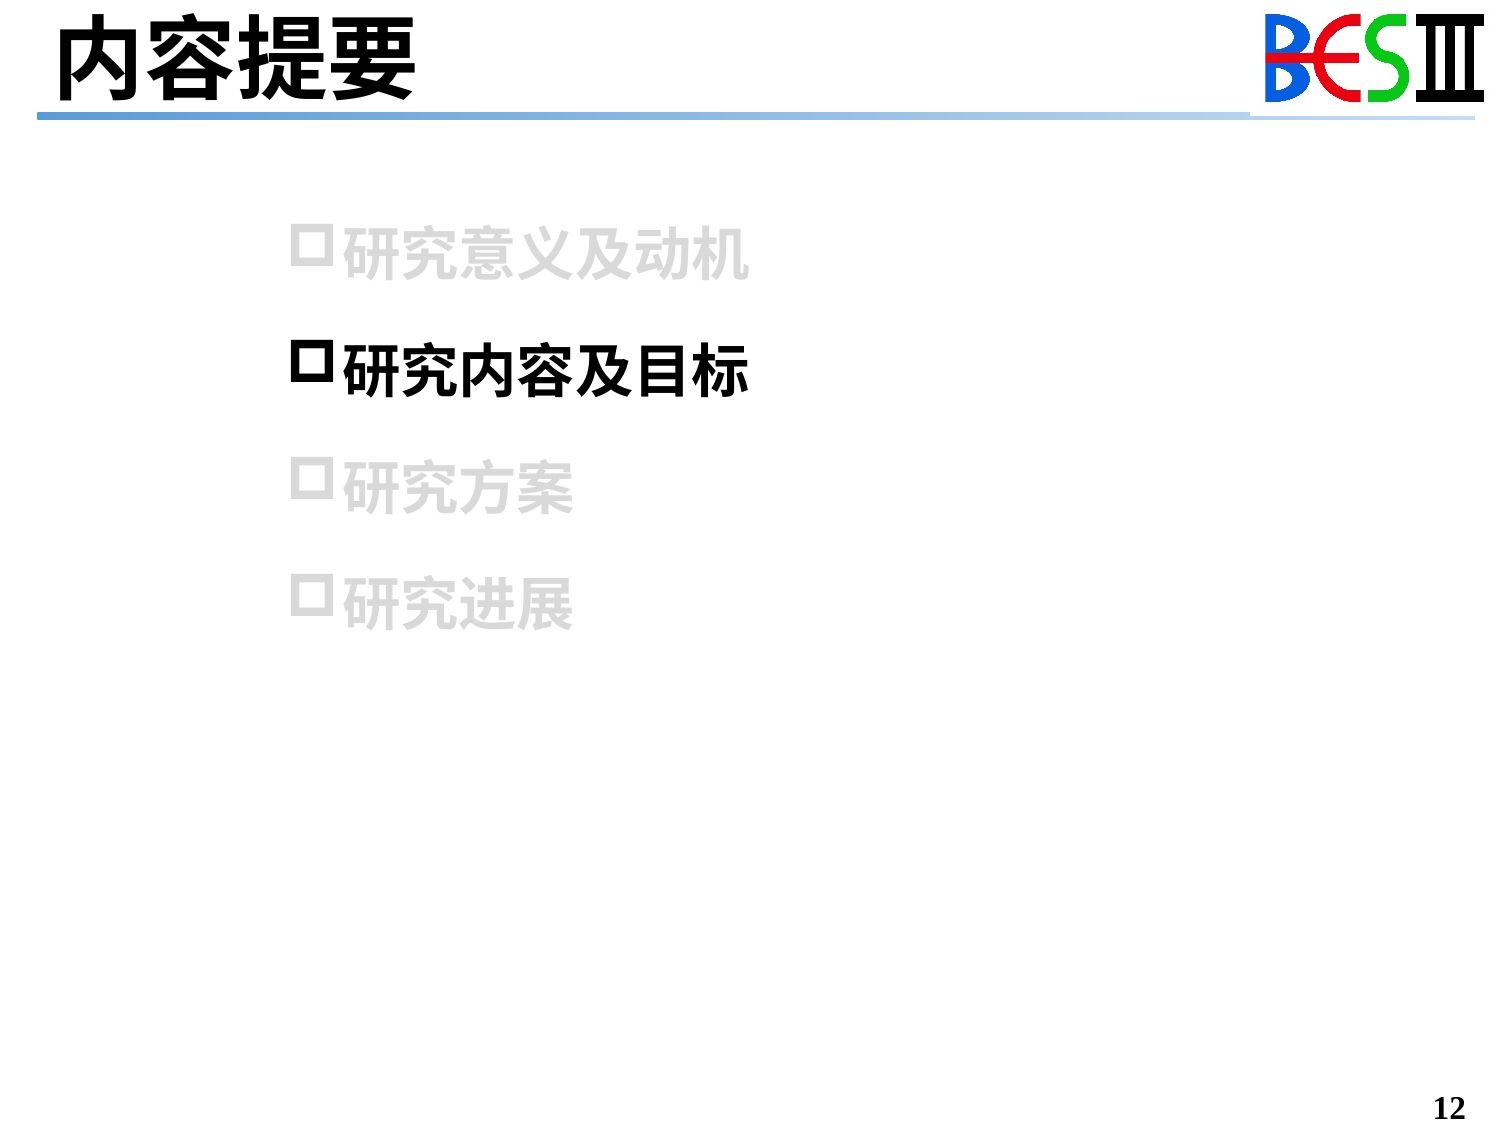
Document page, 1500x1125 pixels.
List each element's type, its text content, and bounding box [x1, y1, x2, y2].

picture [1249, 0, 1498, 117]
slide_number 12 [1318, 1087, 1482, 1125]
title 内容提要 [37, 0, 1247, 113]
list 研究意义及动机 研究内容及目标 研究方案 研究进展 [270, 174, 1316, 825]
